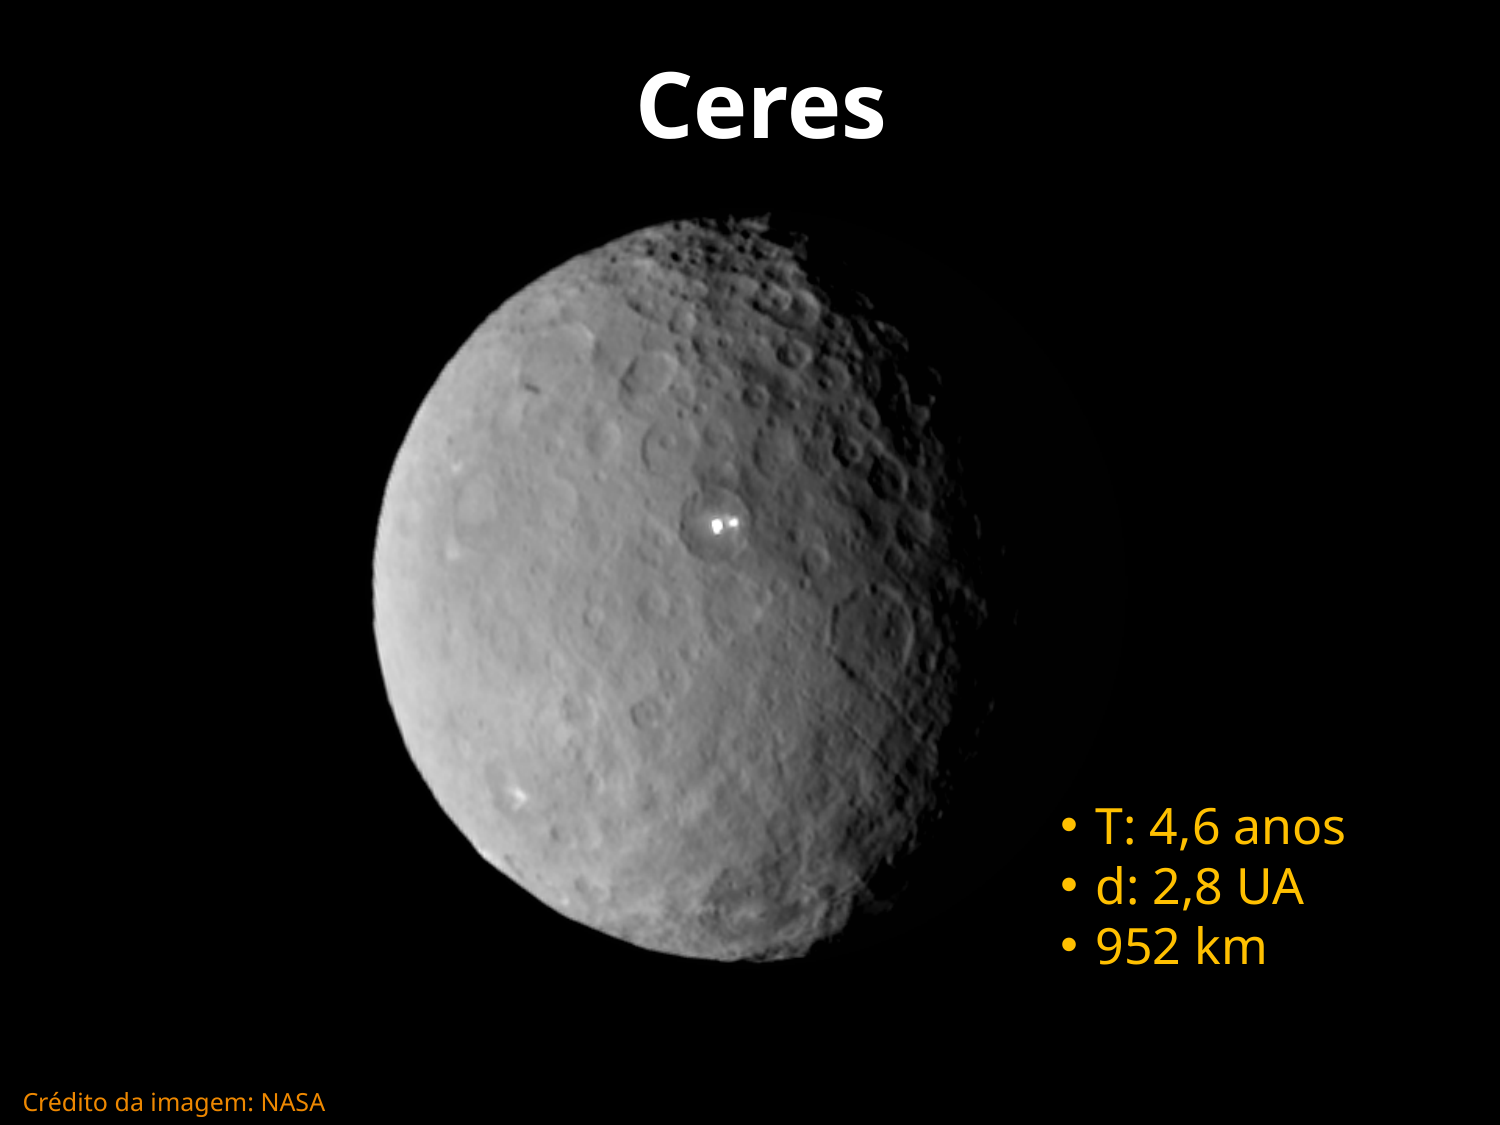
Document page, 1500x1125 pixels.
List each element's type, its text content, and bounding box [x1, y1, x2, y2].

text_box T: 4,6 anos d: 2,8 UA 952 km [1132, 786, 1400, 964]
text_box Ceres [81, 30, 1441, 219]
picture [365, 207, 1129, 970]
text_box Crédito da imagem: NASA [7, 1078, 361, 1125]
